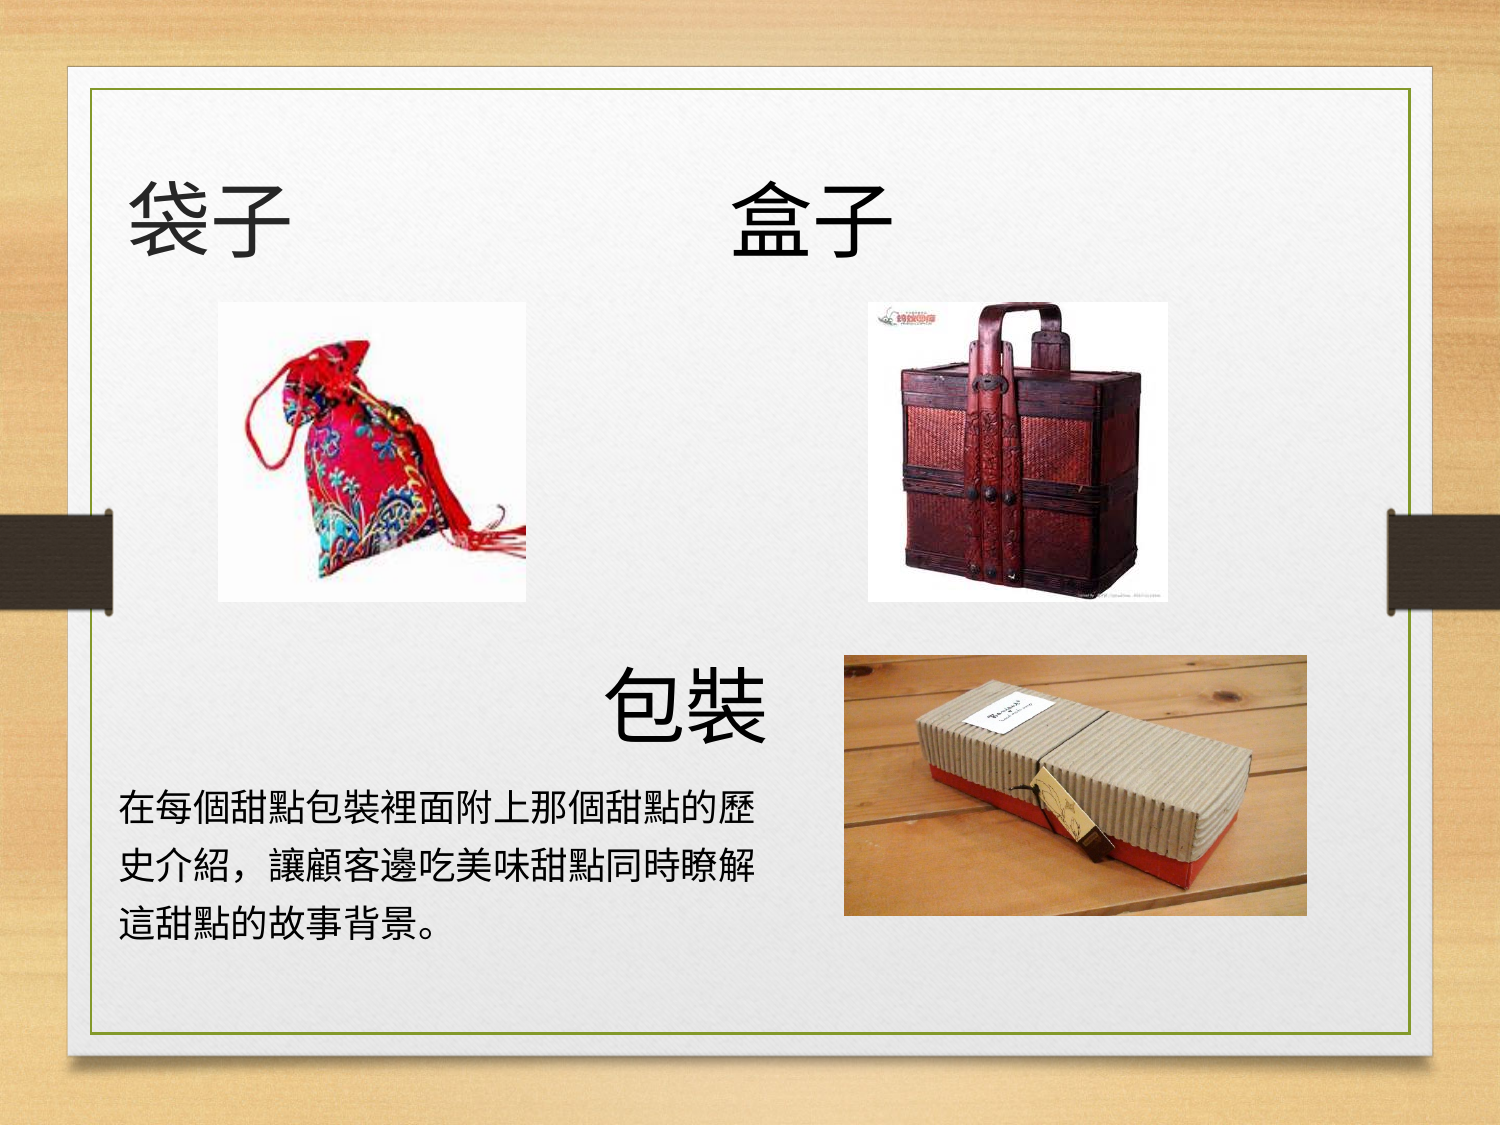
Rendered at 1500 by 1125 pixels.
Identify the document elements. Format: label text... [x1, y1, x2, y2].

text_box 包裝 [587, 646, 784, 762]
text_box 盒子 [714, 160, 999, 321]
list 袋子 [112, 160, 336, 319]
picture [0, 0, 1500, 1125]
text_box 在每個甜點包裝裡面附上那個甜點的歷史介紹，讓顧客邊吃美味甜點同時瞭解這甜點的故事背景。 [103, 763, 775, 953]
